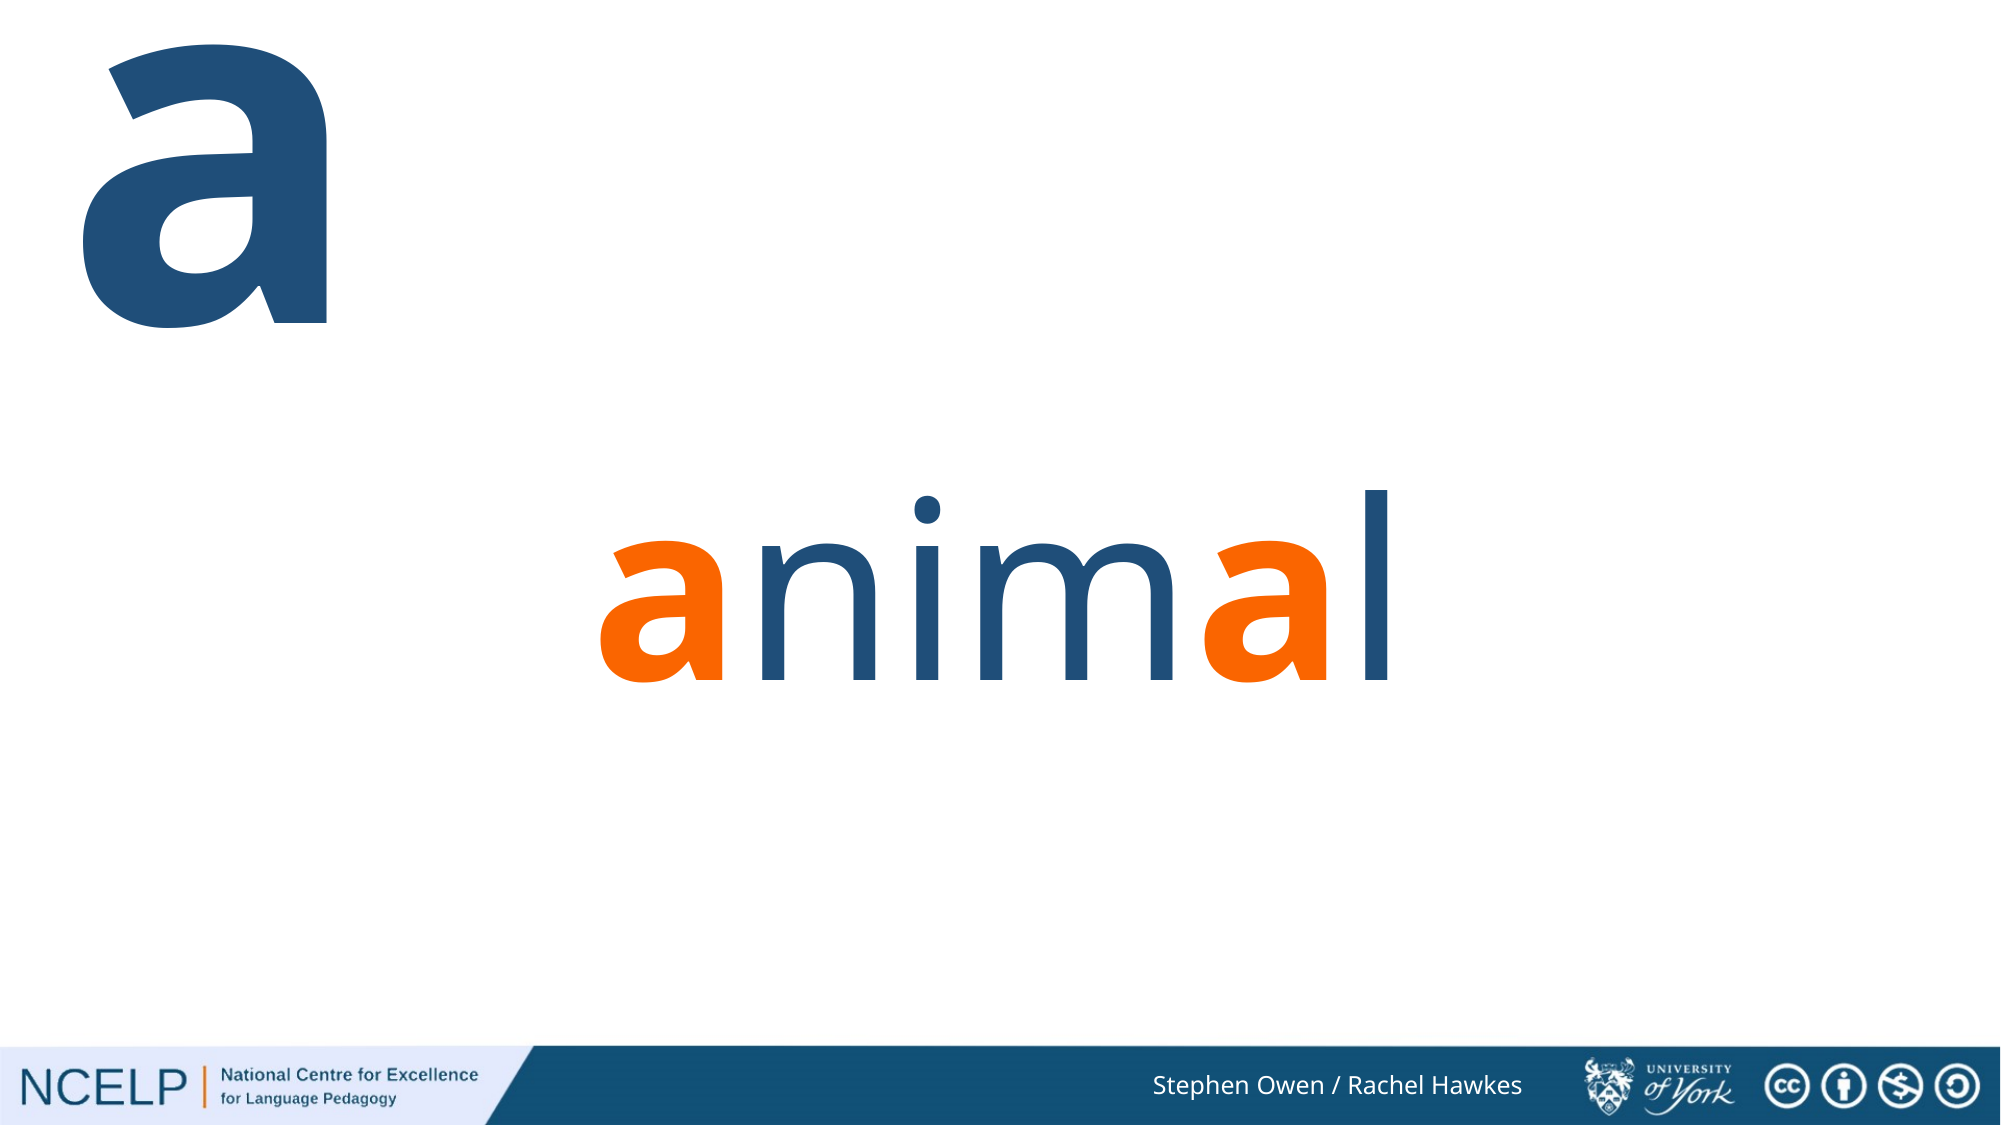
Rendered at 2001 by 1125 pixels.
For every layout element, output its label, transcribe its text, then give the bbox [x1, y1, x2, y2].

text_box Stephen Owen / Rachel Hawkes [1138, 1062, 1704, 1107]
picture [0, 0, 2001, 1125]
text_box animal [326, 422, 1674, 738]
title a [47, 0, 1773, 102]
